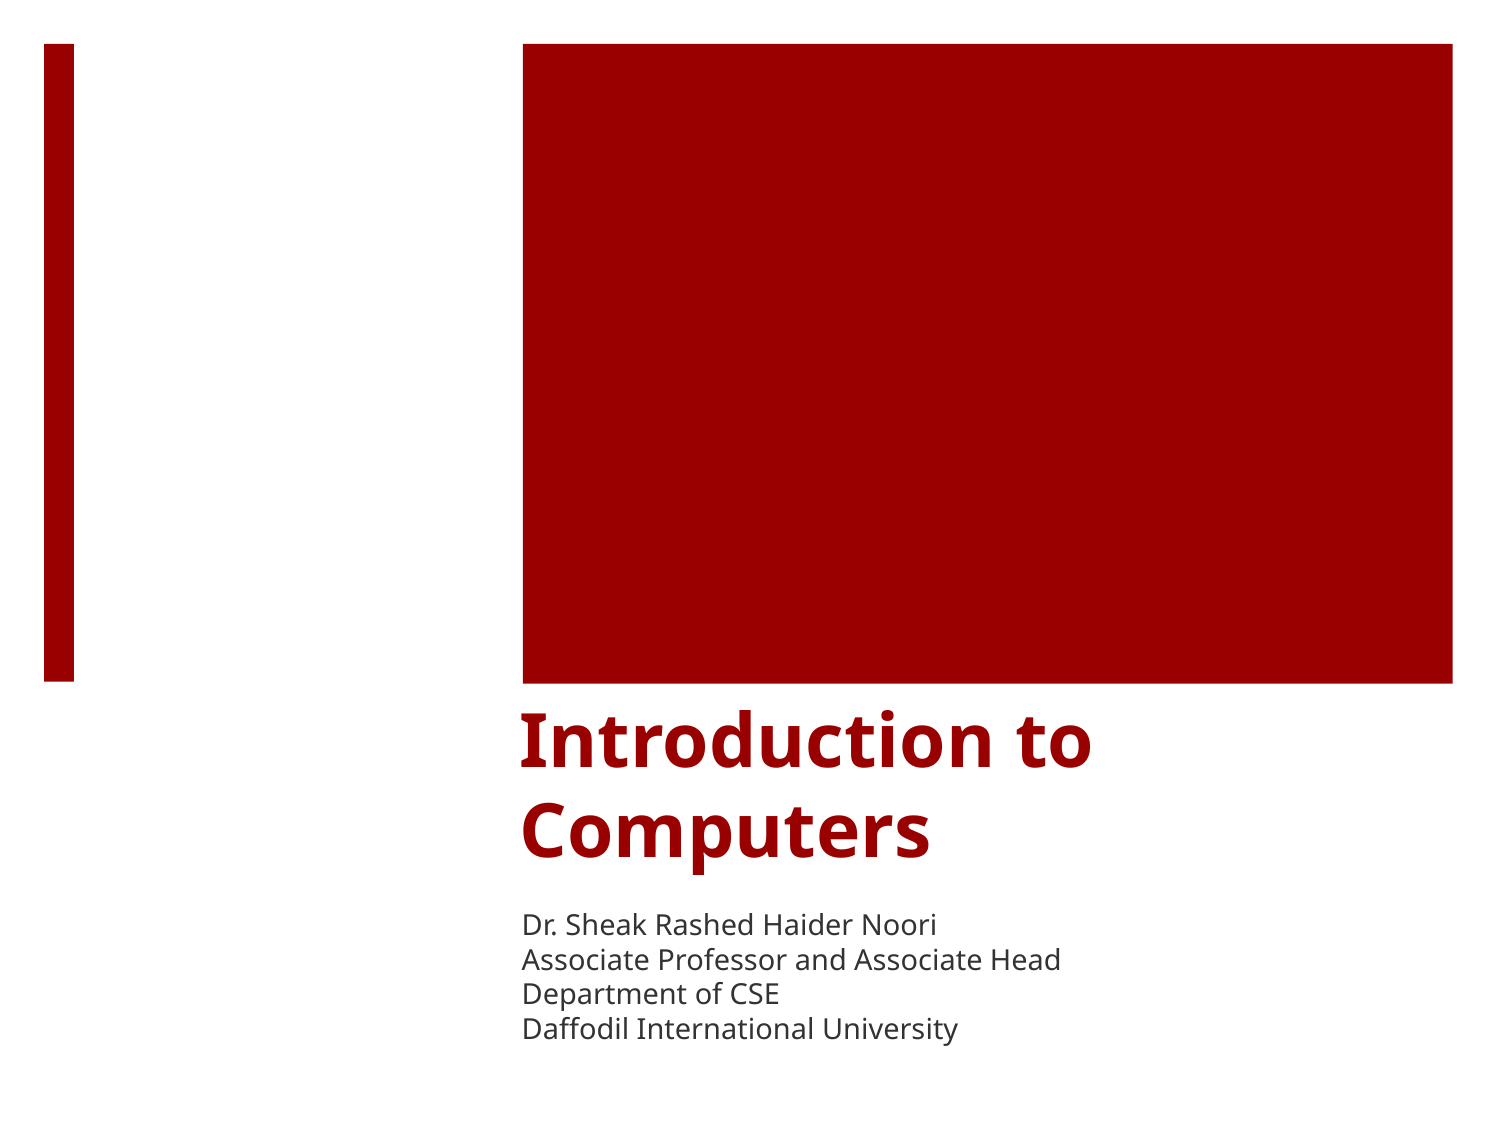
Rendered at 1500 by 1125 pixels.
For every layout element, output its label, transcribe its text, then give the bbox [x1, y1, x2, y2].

subtitle Dr. Sheak Rashed Haider Noori Associate Professor and Associate Head Department of CSE Daffodil International University [506, 899, 1403, 1055]
title Introduction to Computers [504, 707, 1400, 880]
